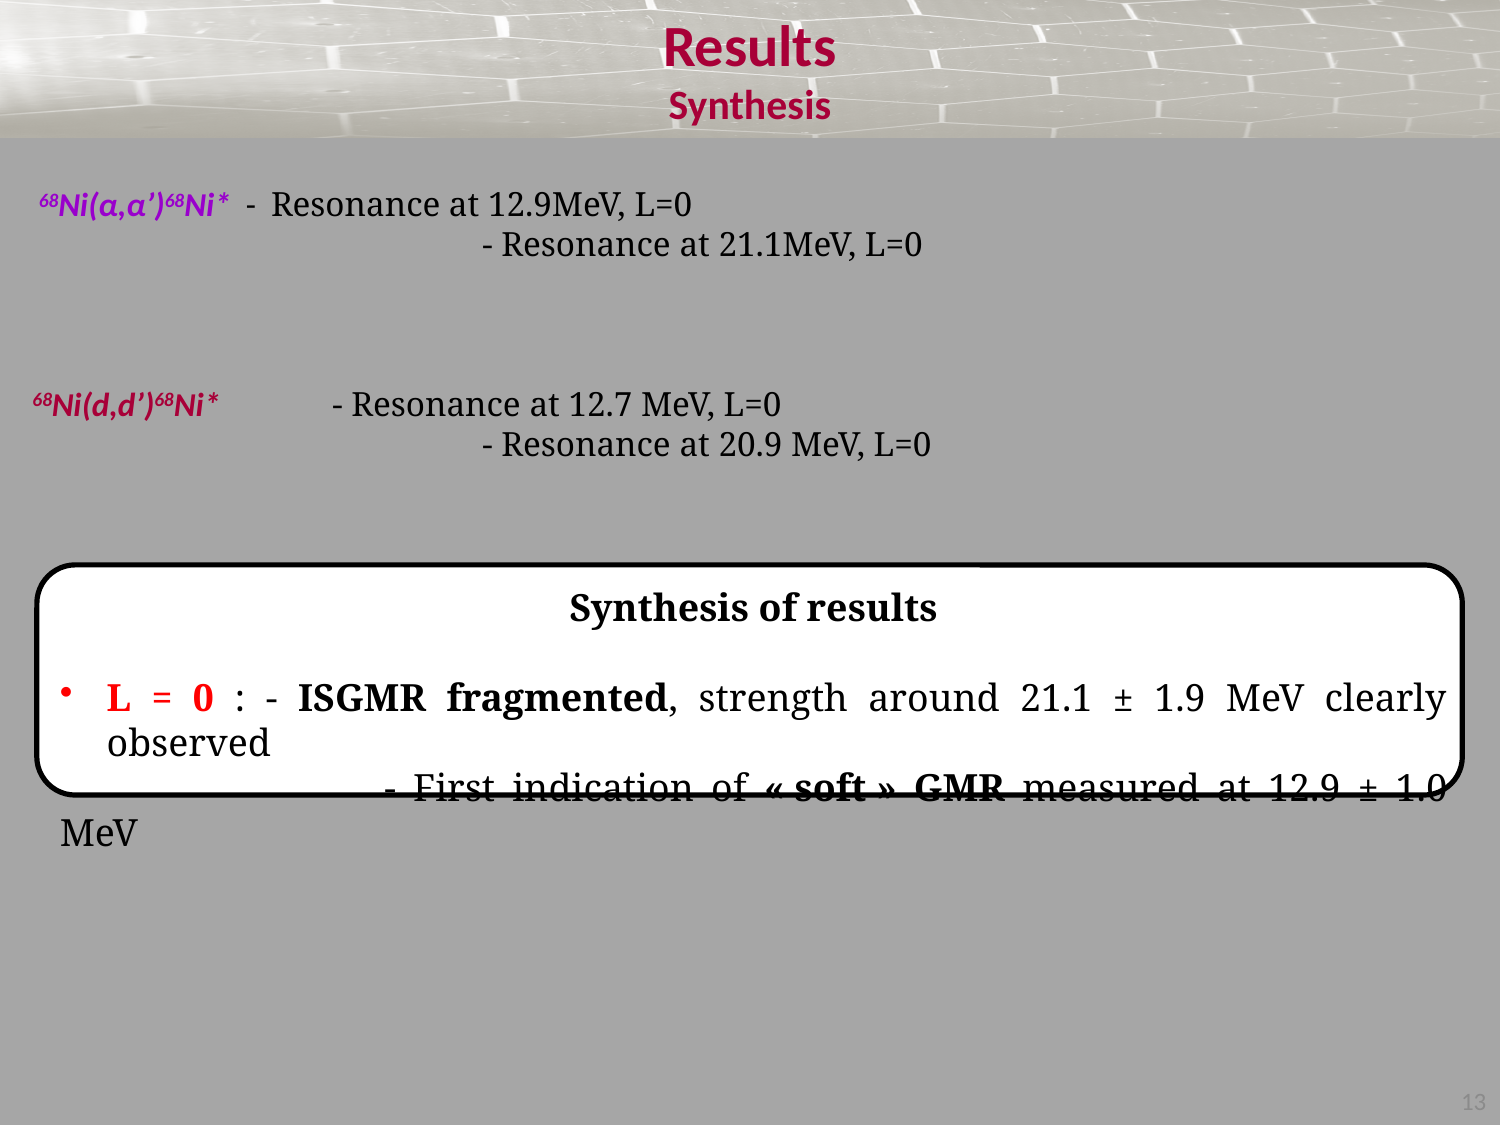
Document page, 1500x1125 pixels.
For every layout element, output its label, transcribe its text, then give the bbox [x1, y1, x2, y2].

text_box Synthesis of results L = 0 : - ISGMR fragmented, strength around 21.1 ± 1.9 MeV clearly observed - First indication of « soft » GMR measured at 12.9 ± 1.0 MeV [45, 576, 1463, 862]
text_box w [34, 562, 1454, 784]
slide_number 13 [1151, 1070, 1500, 1125]
text_box 68Ni(α,α’)68Ni* - Resonance at 12.9MeV, L=0 - Resonance at 21.1MeV, L=0 68Ni(d,d’)68Ni* - Resonance at 12.7 MeV, L=0 - Resonance at 20.9 MeV, L=0 [17, 176, 1483, 471]
picture [0, 0, 1500, 138]
